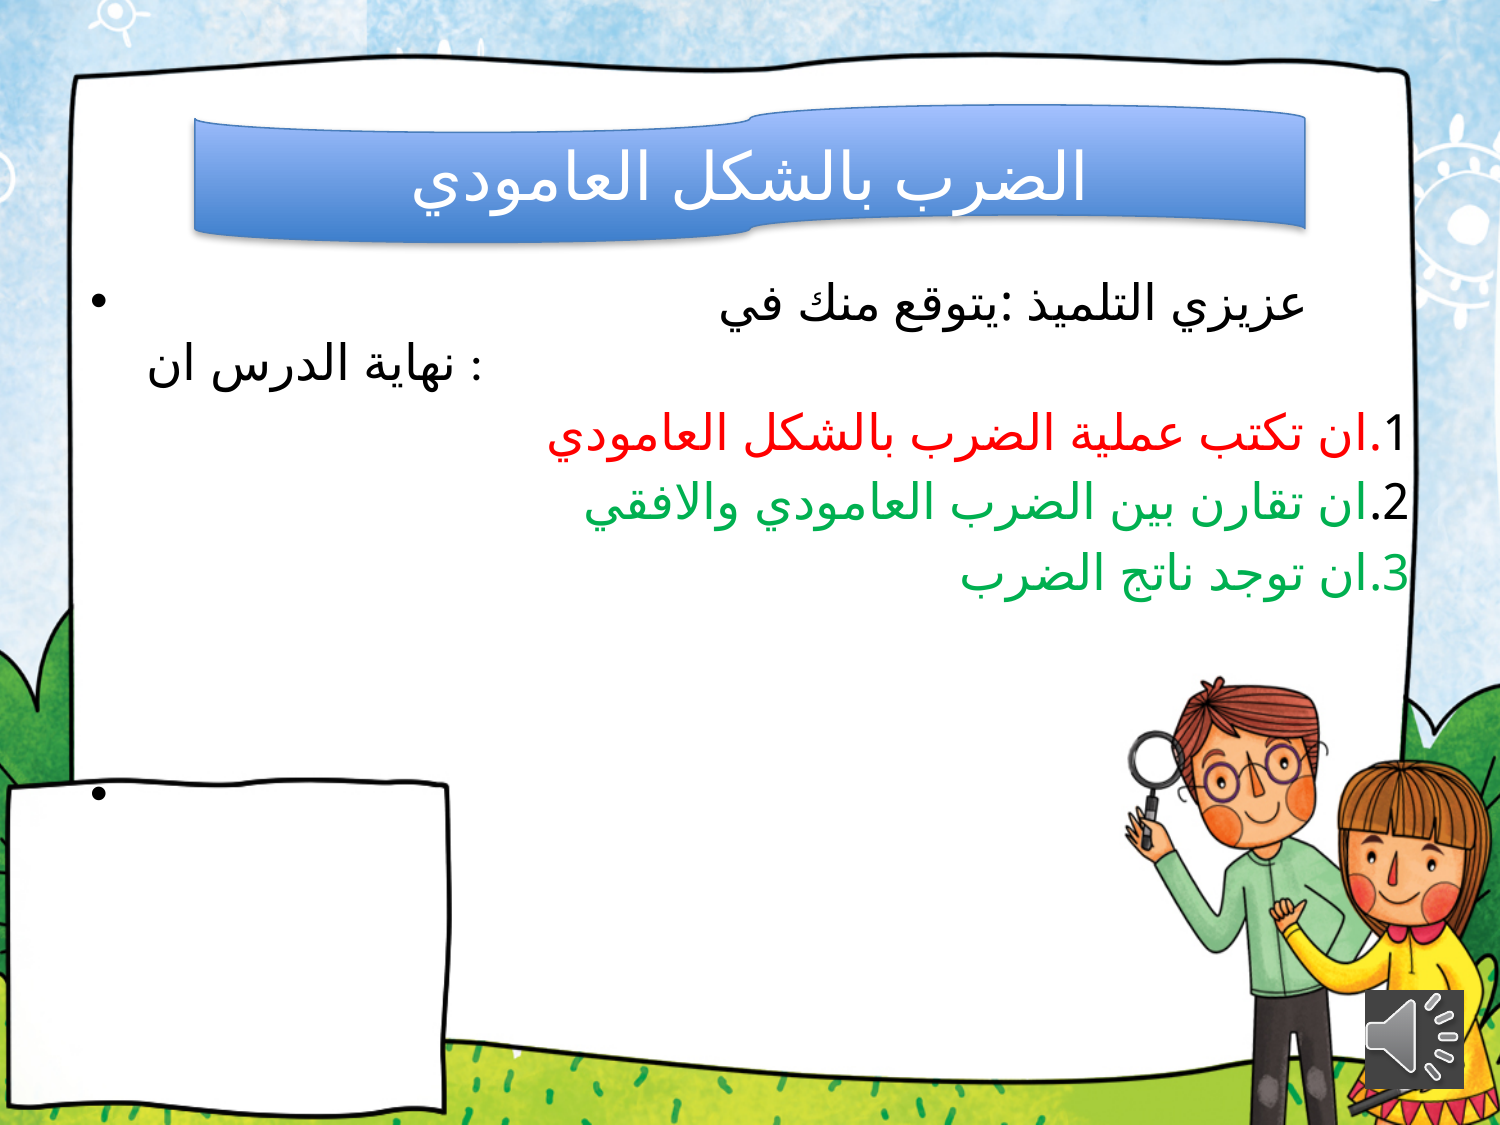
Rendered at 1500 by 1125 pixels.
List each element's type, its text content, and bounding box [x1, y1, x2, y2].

text_box [269, 622, 1231, 773]
picture [0, 0, 1500, 1125]
list عزيزي التلميذ :يتوقع منك في نهاية الدرس ان : 1.ان تكتب عملية الضرب بالشكل العامودي 2.ان تقارن بين الضرب العامودي والافقي 3.ان توجد ناتج الضرب [75, 262, 1425, 1005]
text_box الضرب بالشكل العامودي [194, 104, 1306, 244]
